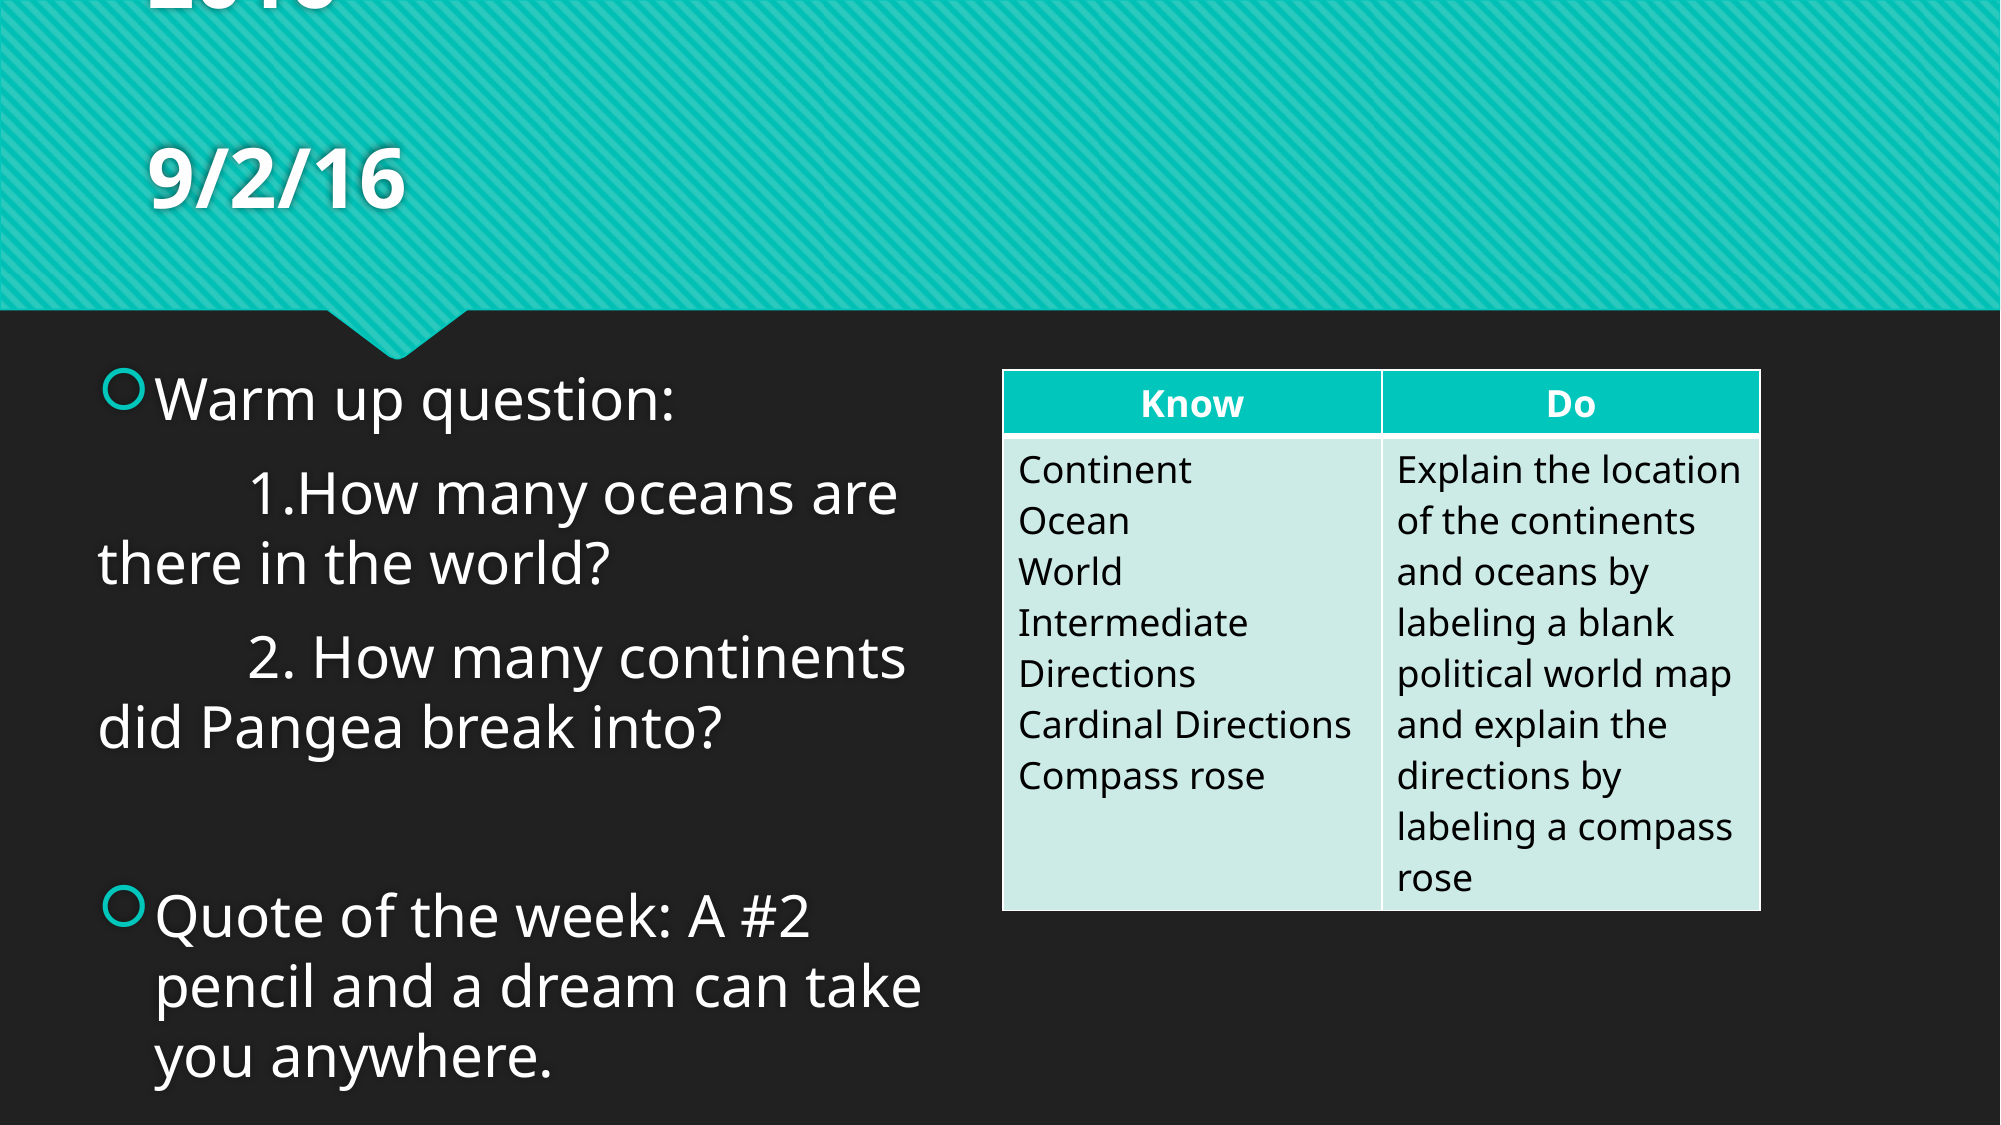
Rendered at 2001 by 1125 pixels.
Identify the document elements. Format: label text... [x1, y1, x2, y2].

table_header Know [1004, 371, 1381, 433]
table_header Do [1383, 371, 1759, 433]
table_cell Explain the location of the continents and oceans by labeling a blank political world map and explain the directions by labeling a compass rose [1383, 439, 1759, 910]
table_cell Continent Ocean World Intermediate Directions Cardinal Directions Compass rose [1004, 439, 1381, 910]
title Friday Warm Up September 2, 2016 9/2/16 [132, 73, 1868, 233]
list Warm up question: 1.How many oceans are there in the world? 2. How many continents did Pangea break into? Quote of the week: A #2 pencil and a dream can take you anywhere. [82, 427, 997, 1024]
